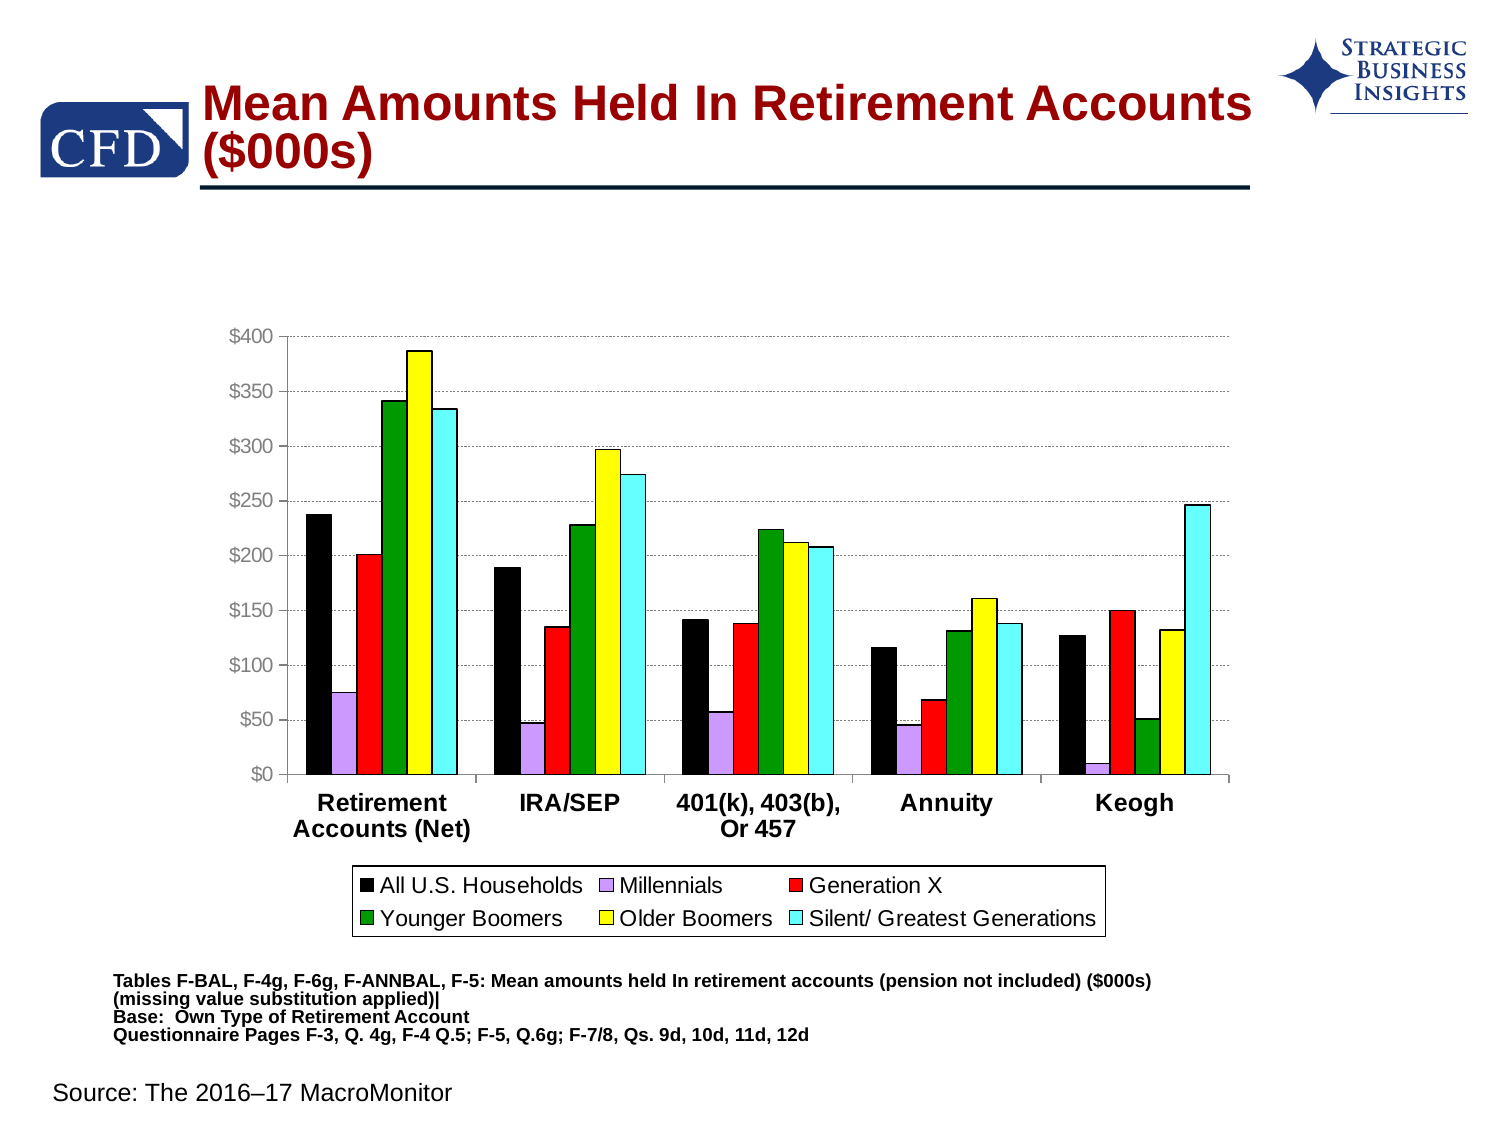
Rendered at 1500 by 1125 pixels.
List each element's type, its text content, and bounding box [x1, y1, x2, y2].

chart [208, 312, 1251, 938]
title Tables F-BAL, F-4g, F-6g, F-ANNBAL, F-5: Mean amounts held In retirement accounts (pension not included) ($000s) (missing value substitution applied)| Base: Own Type of Retirement Account Questionnaire Pages F-3, Q. 4g, F-4 Q.5; F-5, Q.6g; F-7/8, Qs. 9d, 10d, 11d, 12d [53, 952, 1294, 1065]
title Mean Amounts Held In Retirement Accounts ($000s) [202, 79, 1306, 186]
picture [37, 99, 191, 180]
picture [1269, 24, 1488, 125]
